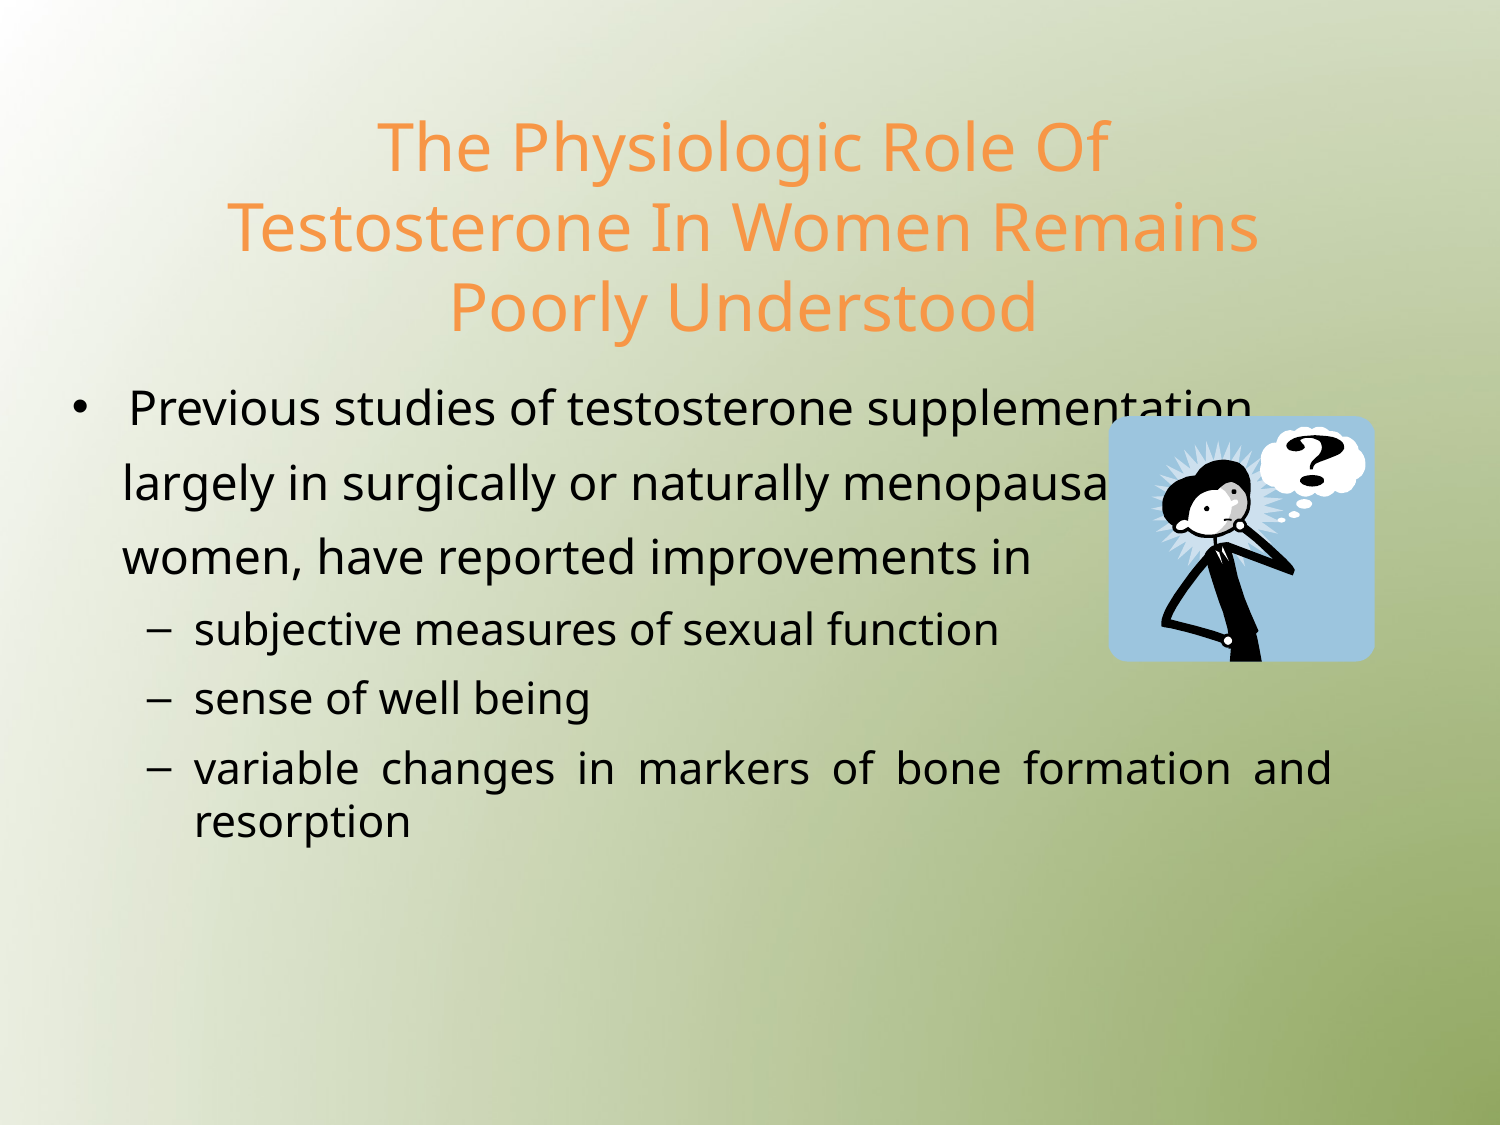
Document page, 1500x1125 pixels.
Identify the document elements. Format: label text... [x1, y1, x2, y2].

picture [0, 0, 1500, 1125]
list Previous studies of testosterone supplementation, largely in surgically or naturally menopausal women, have reported improvements in subjective measures of sexual function sense of well being variable changes in markers of bone formation and resorption [56, 369, 1350, 970]
title The Physiologic Role Of Testosterone In Women Remains Poorly Understood [177, 141, 1312, 309]
